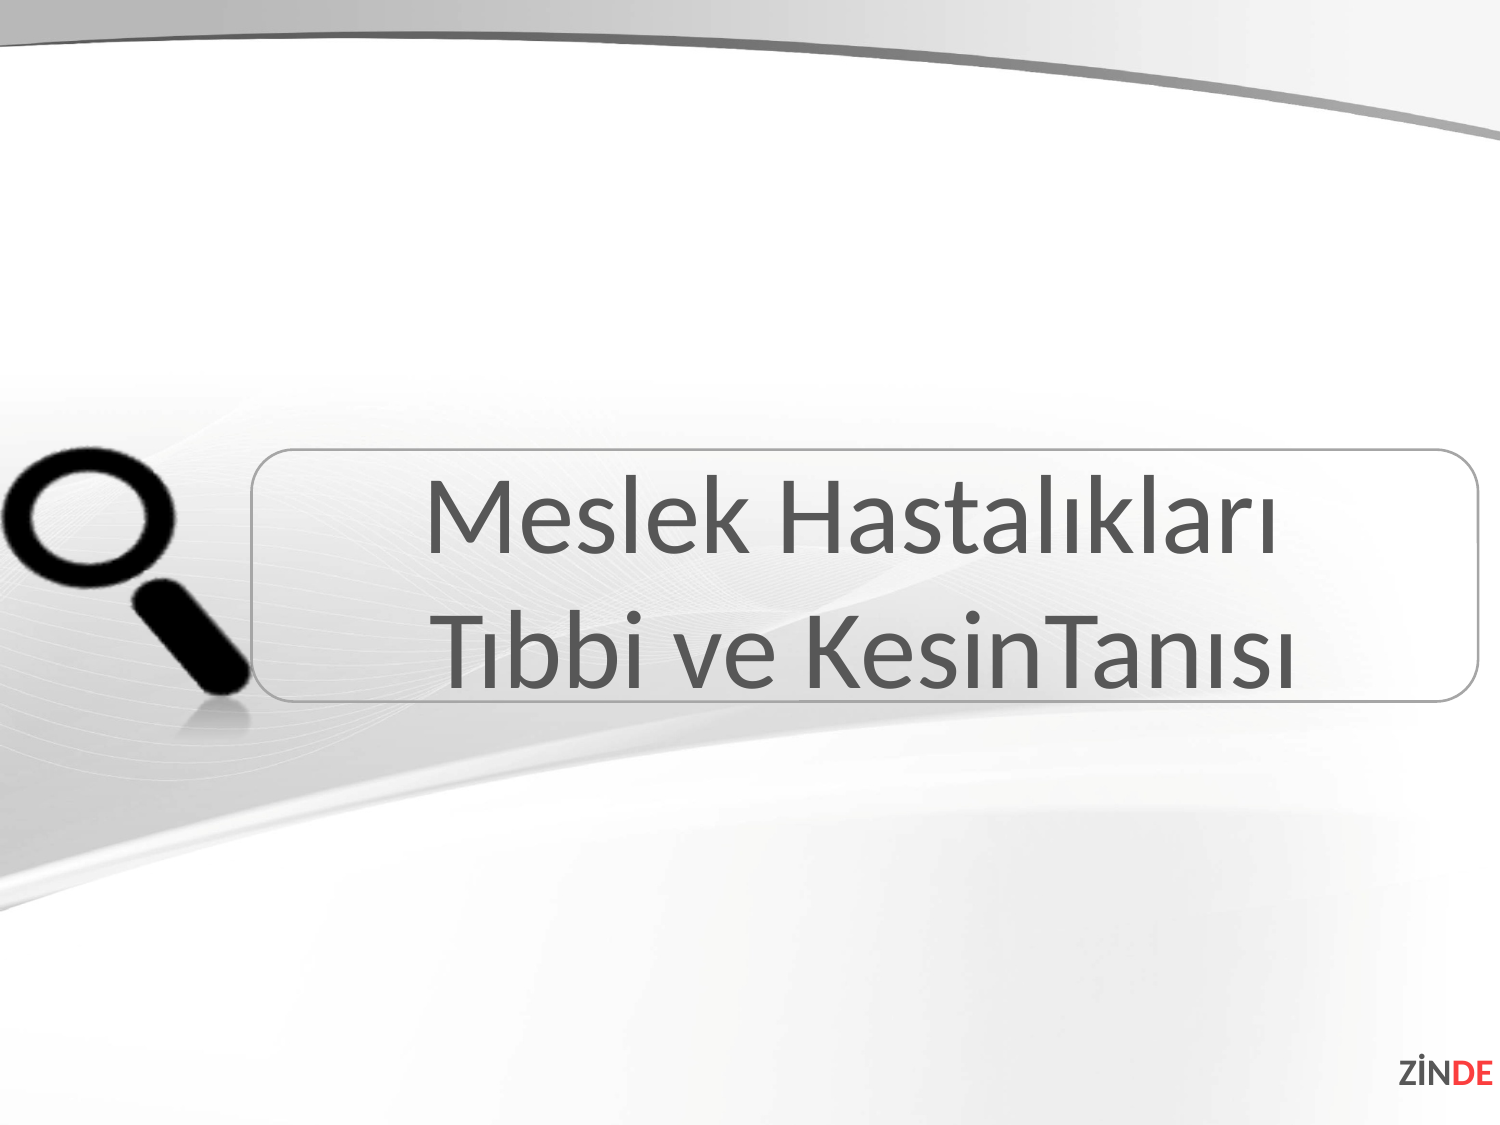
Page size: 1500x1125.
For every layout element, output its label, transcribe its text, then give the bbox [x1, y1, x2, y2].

text_box Meslek Hastalıkları Tıbbi ve KesinTanısı [345, 449, 1479, 702]
picture [0, 0, 1500, 1125]
text_box ZİNDE [1385, 1048, 1494, 1125]
